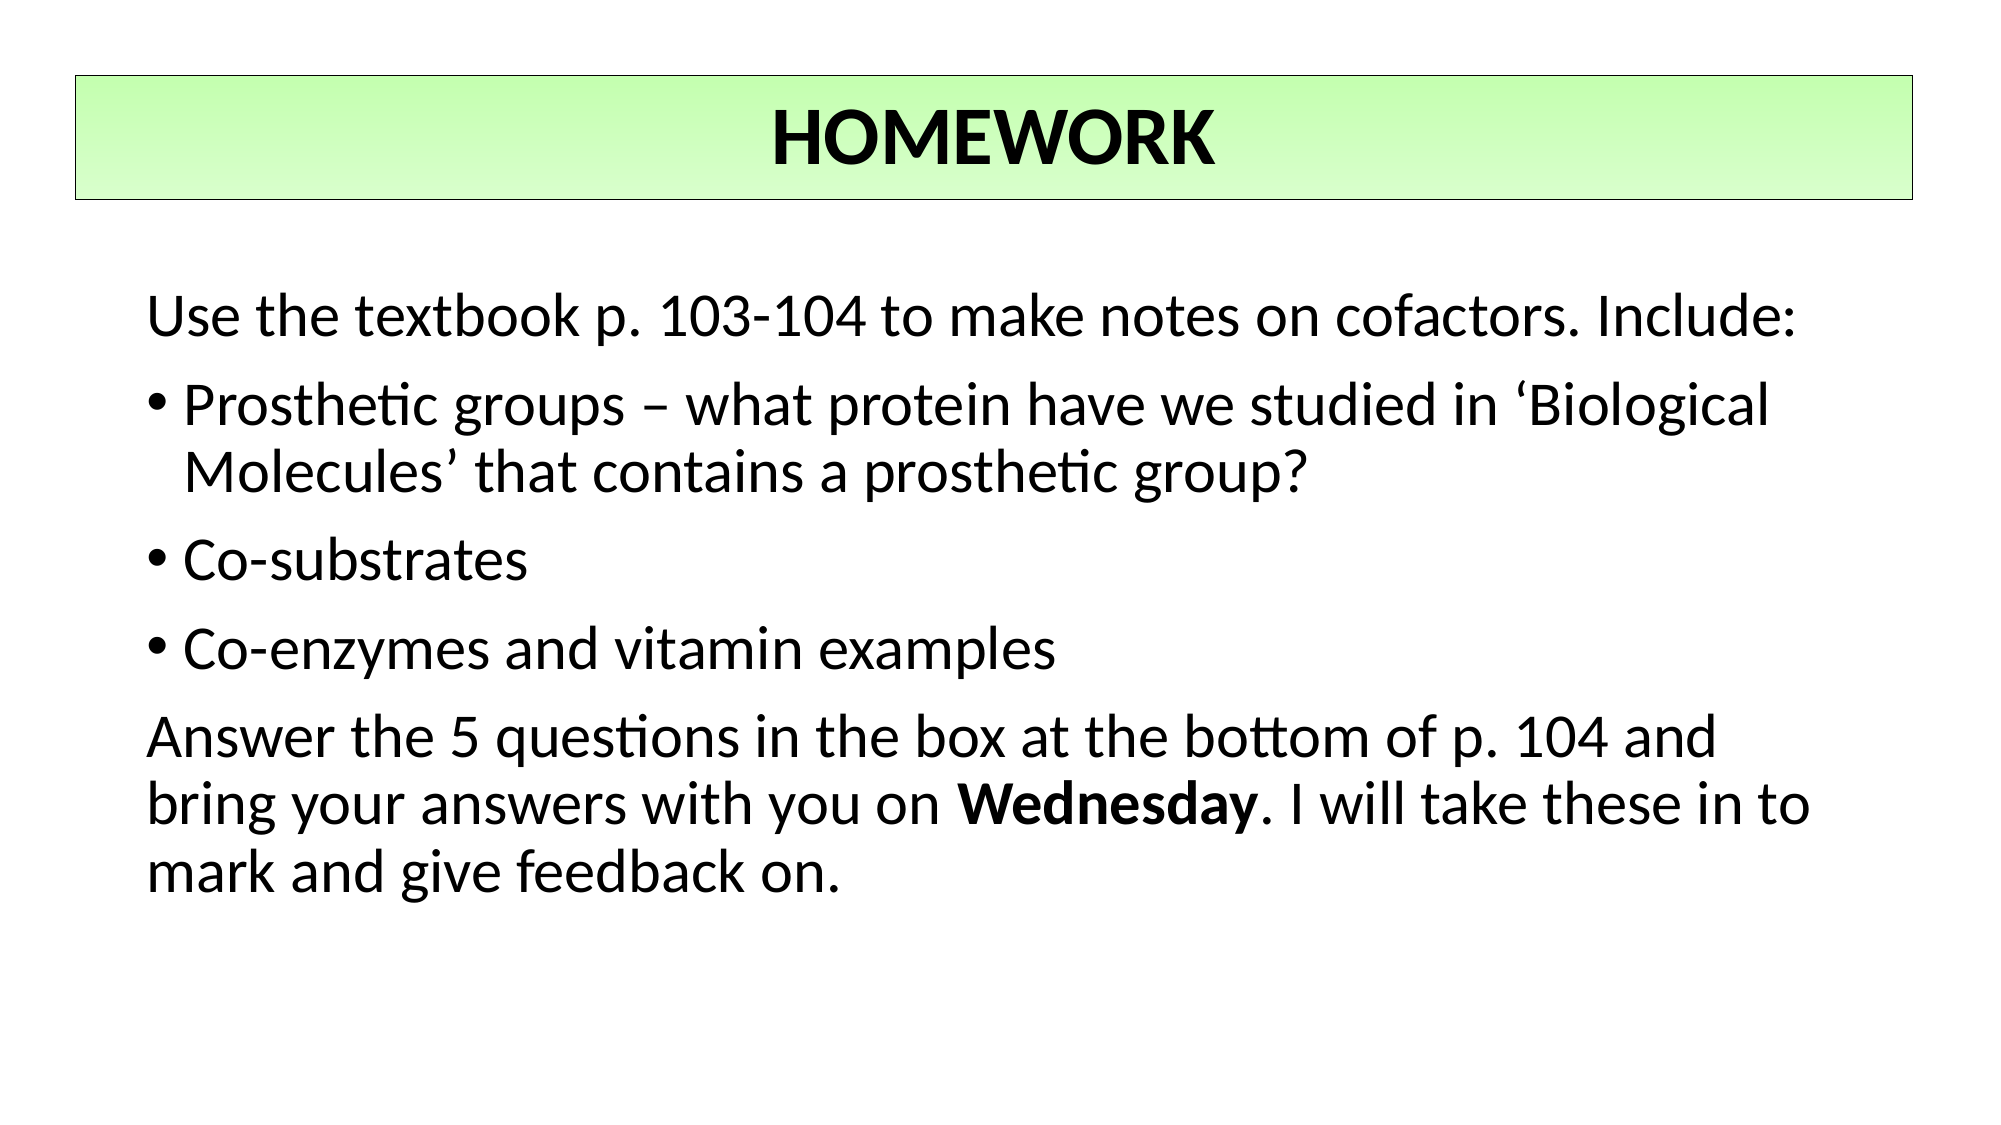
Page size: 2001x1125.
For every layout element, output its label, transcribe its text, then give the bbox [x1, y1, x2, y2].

list Use the textbook p. 103-104 to make notes on cofactors. Include: Prosthetic groups – what protein have we studied in ‘Biological Molecules’ that contains a prosthetic group? Co-substrates Co-enzymes and vitamin examples Answer the 5 questions in the box at the bottom of p. 104 and bring your answers with you on Wednesday. I will take these in to mark and give feedback on. [131, 275, 1857, 990]
text_box HOMEWORK [75, 75, 1913, 200]
